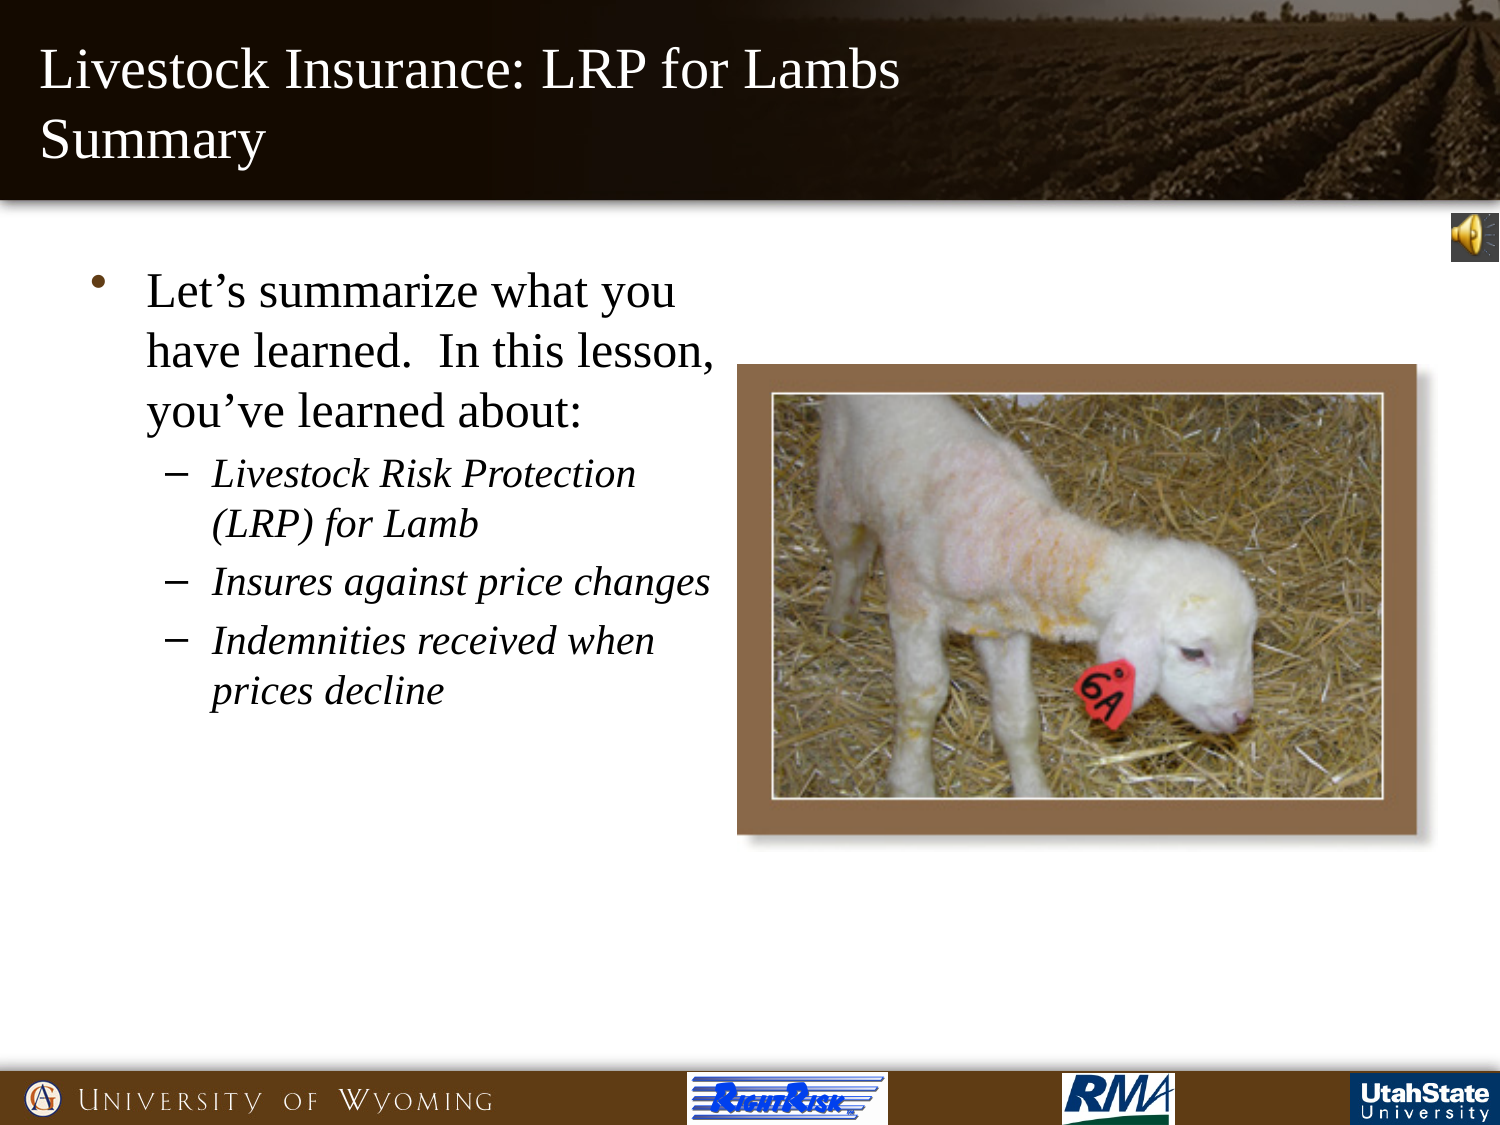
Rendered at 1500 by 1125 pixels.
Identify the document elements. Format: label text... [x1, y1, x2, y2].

picture [0, 0, 1500, 1125]
list Let’s summarize what you have learned. In this lesson, you’ve learned about: Livestock Risk Protection (LRP) for Lamb Insures against price changes Indemnities received when prices decline [74, 249, 751, 1038]
title Livestock Insurance: LRP for Lambs Summary [24, 24, 1376, 176]
